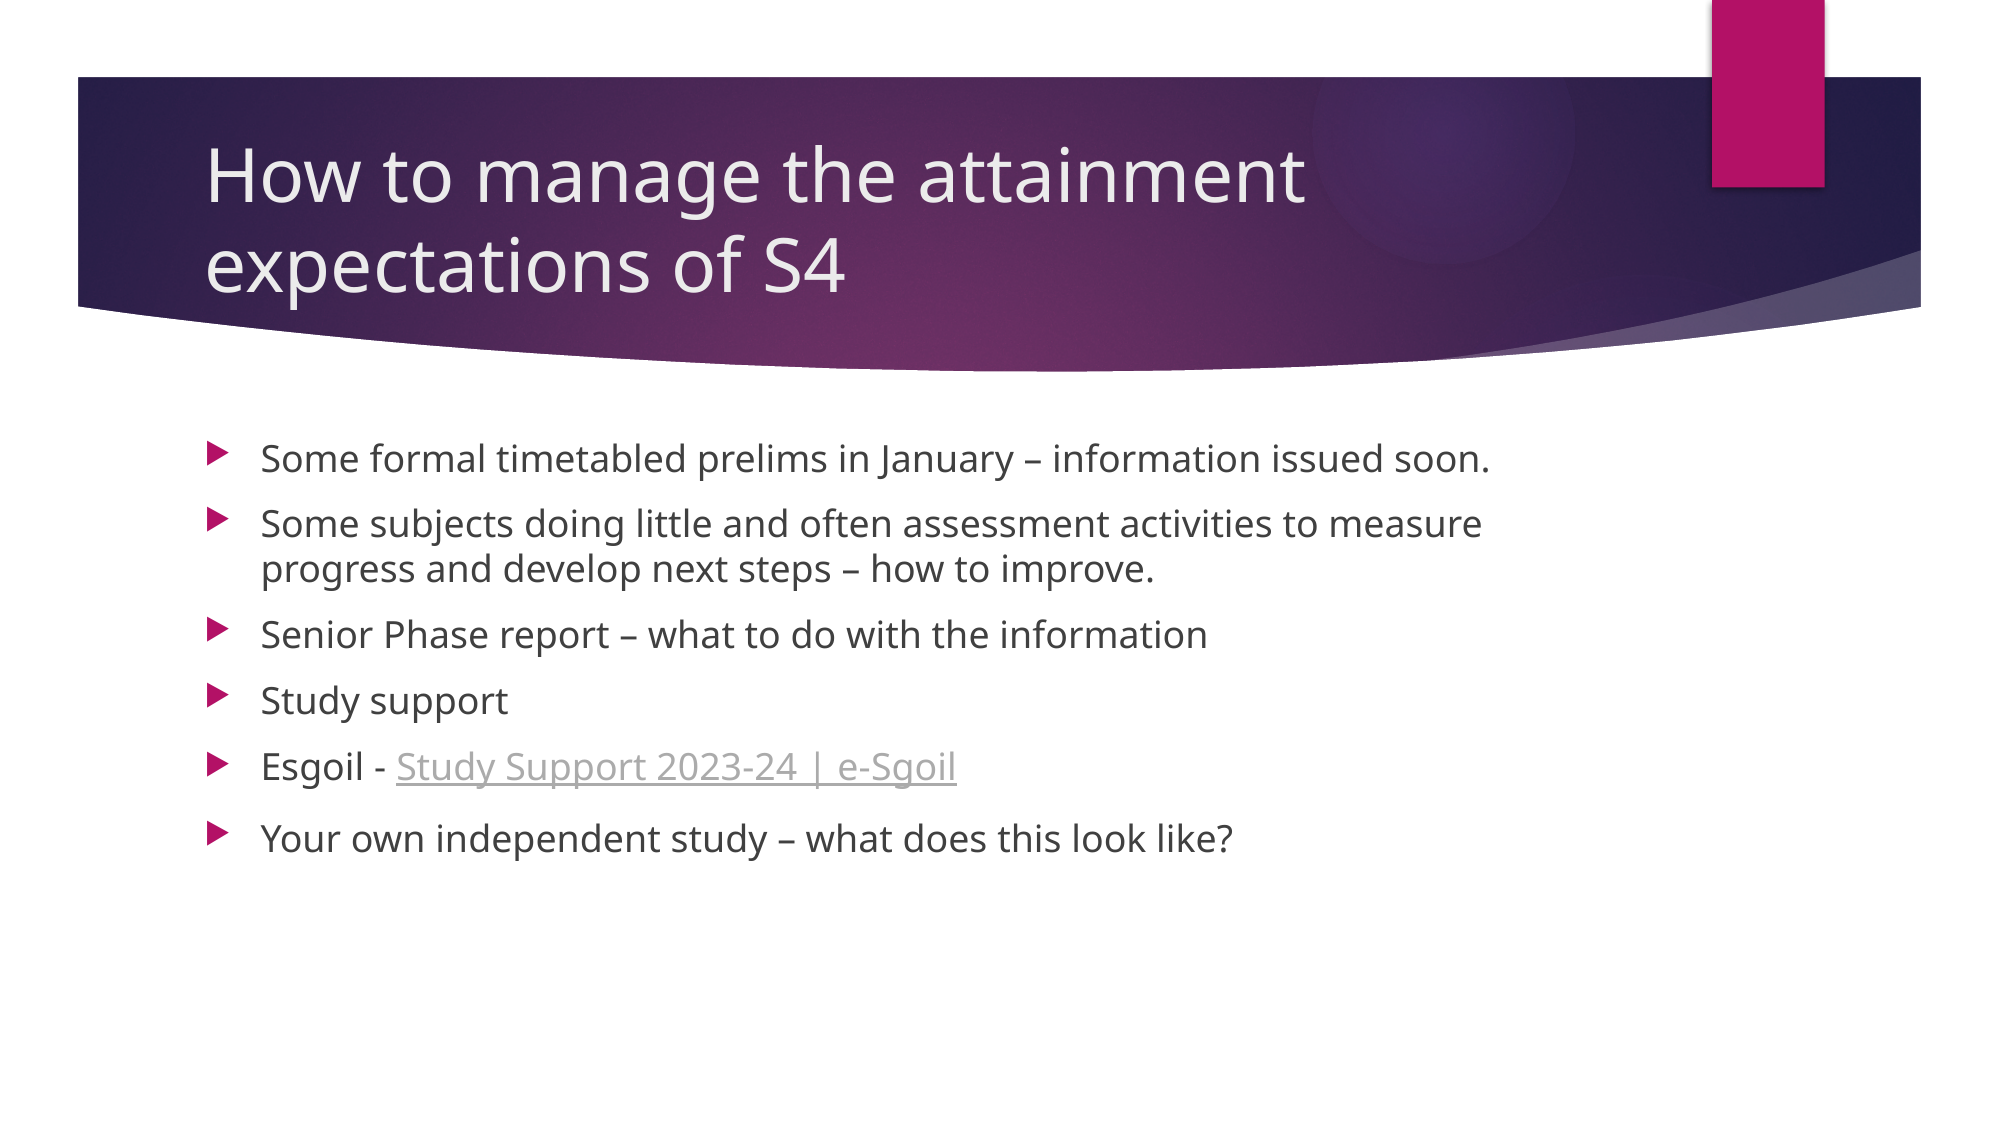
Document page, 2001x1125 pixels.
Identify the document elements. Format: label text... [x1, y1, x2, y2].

list Some formal timetabled prelims in January – information issued soon. Some subjects doing little and often assessment activities to measure progress and develop next steps – how to improve. Senior Phase report – what to do with the information Study support Esgoil - Study Support 2023-24 | e-Sgoil Your own independent study – what does this look like? [189, 427, 1638, 988]
title How to manage the attainment expectations of S4 [189, 159, 1627, 276]
